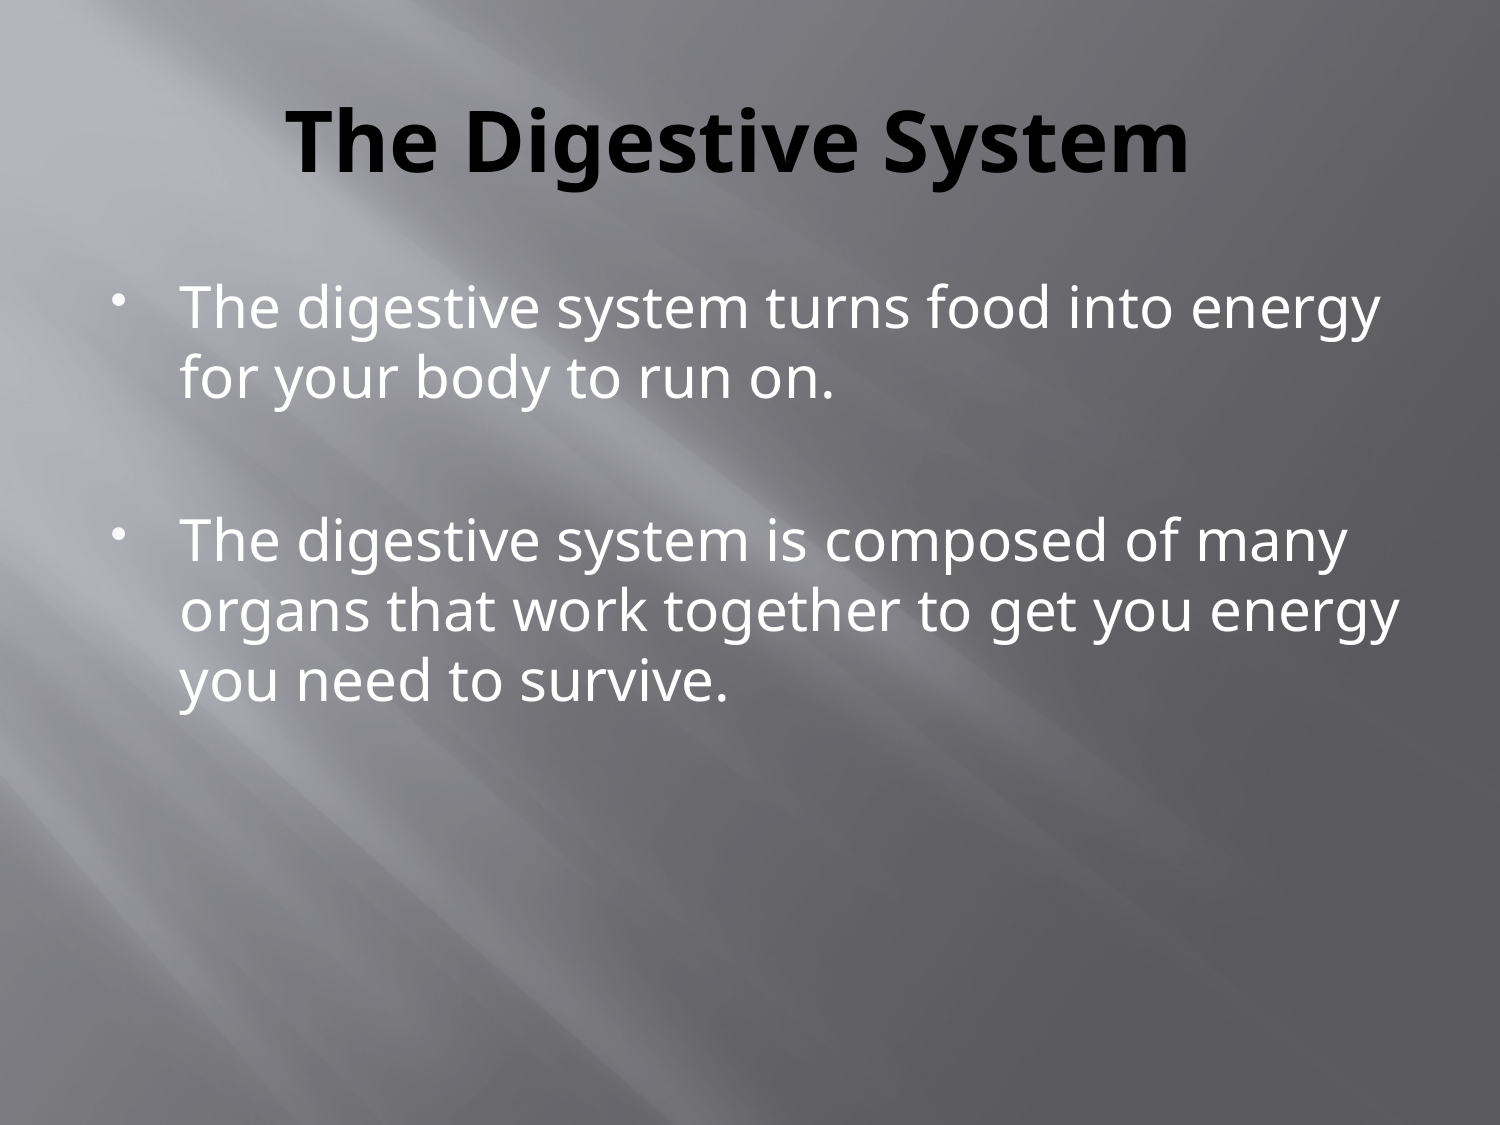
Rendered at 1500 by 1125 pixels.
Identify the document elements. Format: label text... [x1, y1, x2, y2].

title The Digestive System [75, 45, 1425, 233]
list The digestive system turns food into energy for your body to run on. The digestive system is composed of many organs that work together to get you energy you need to survive. [75, 262, 1425, 1035]
